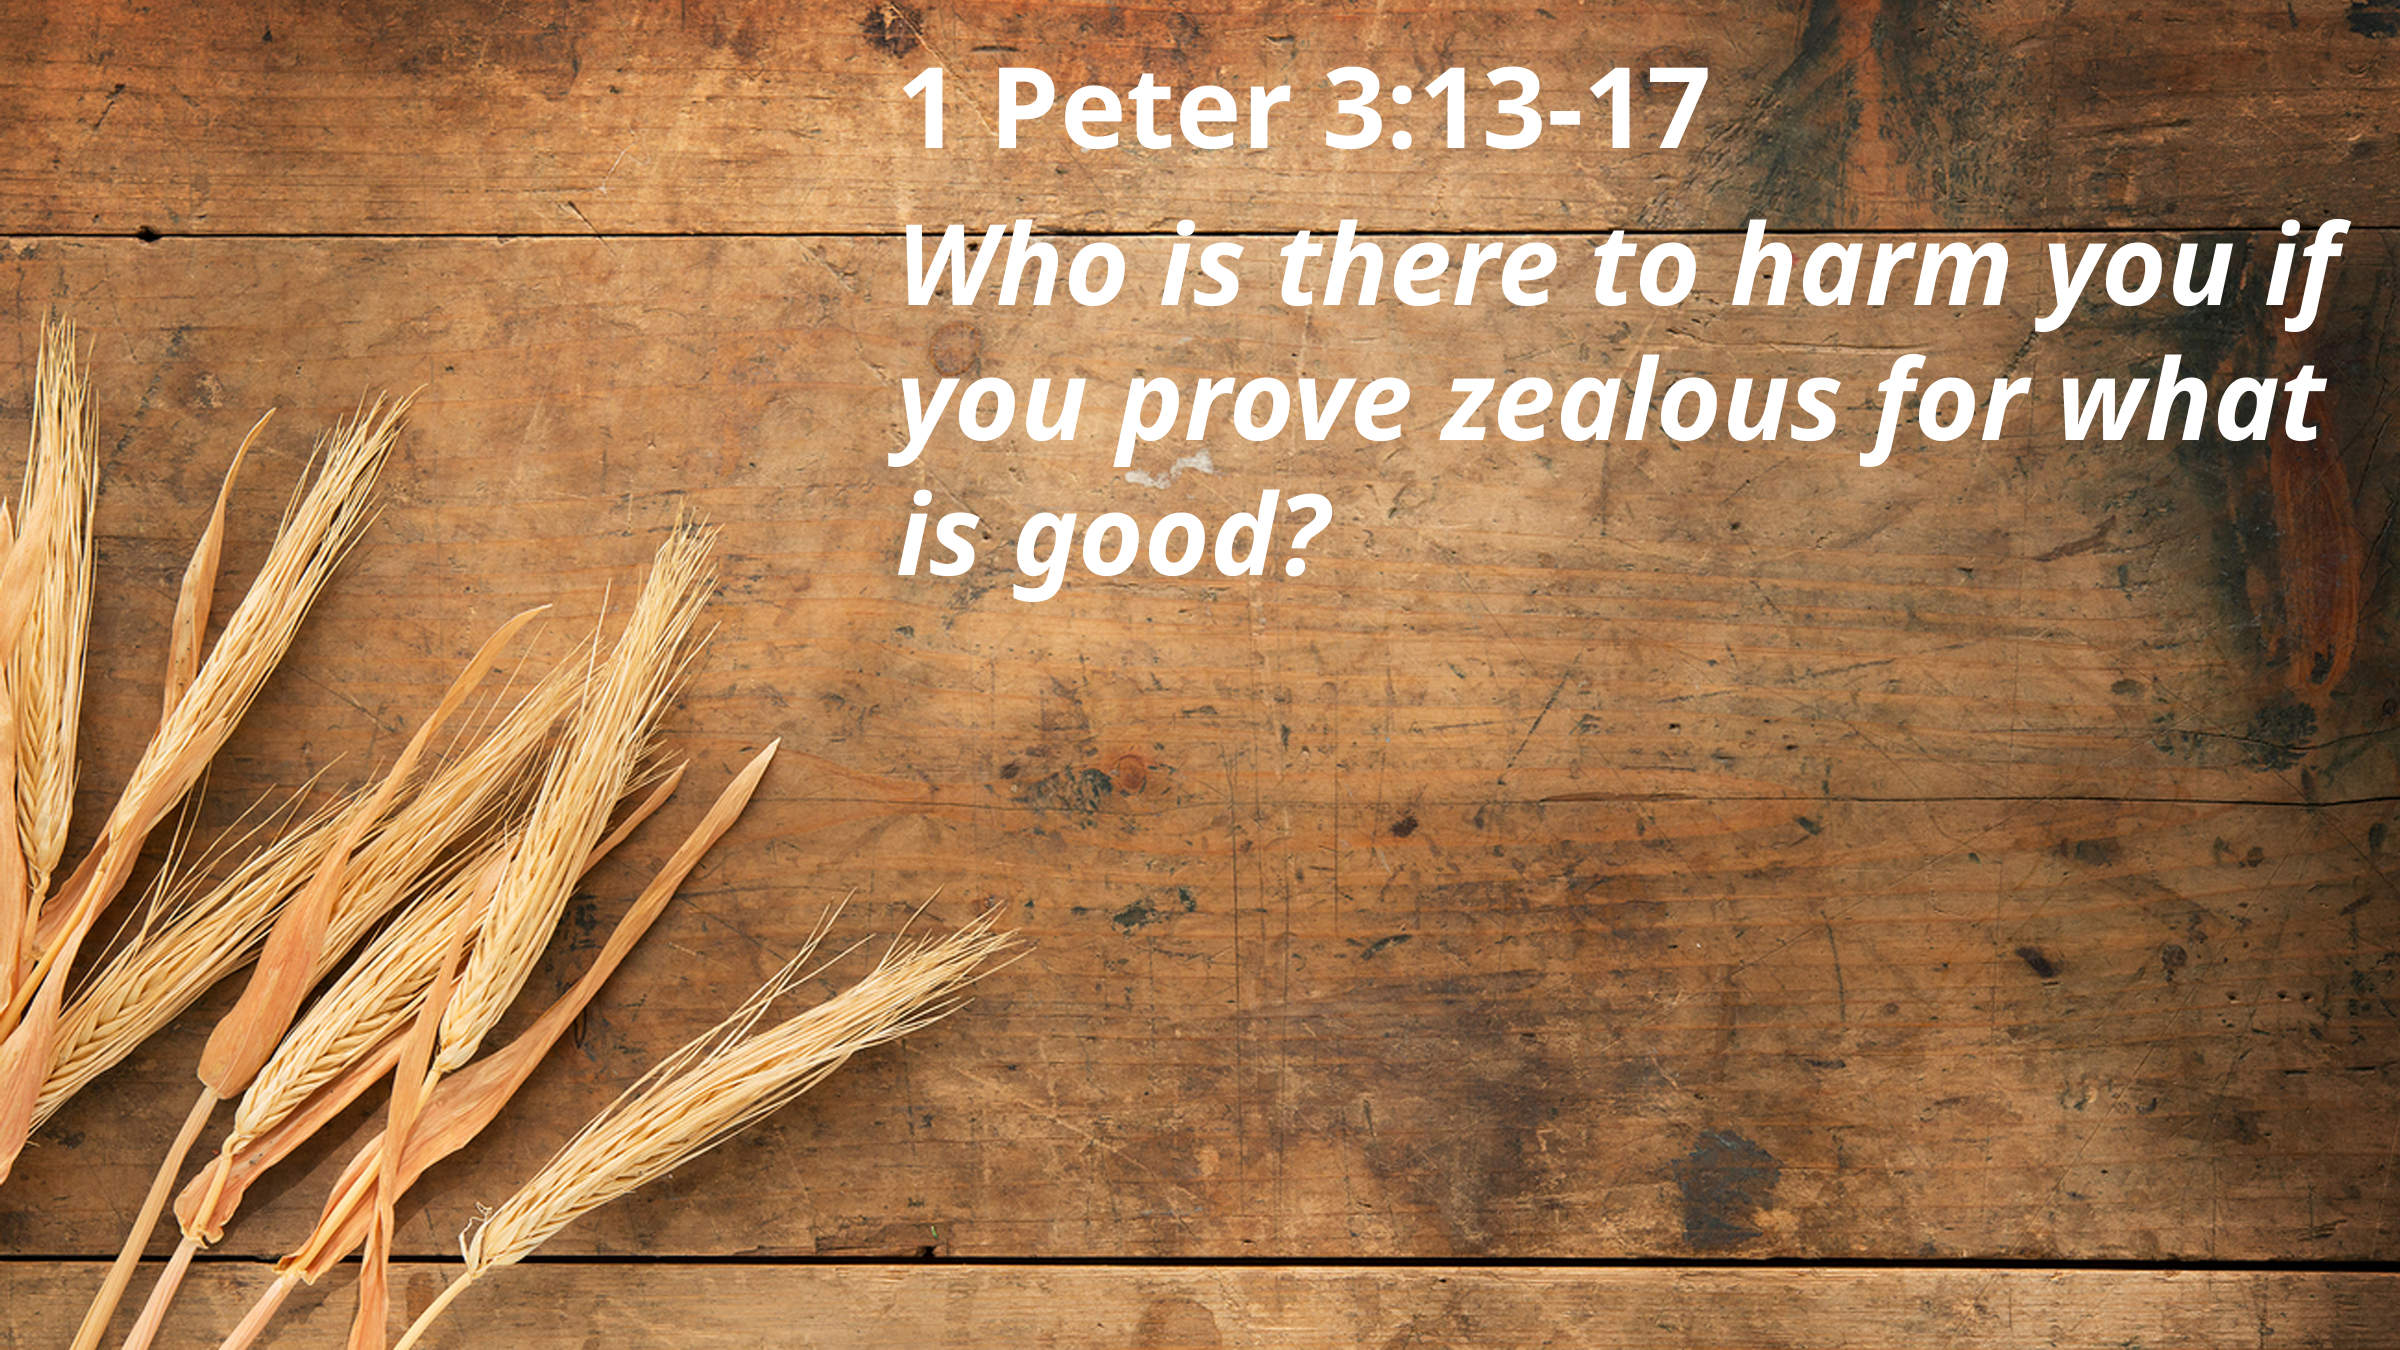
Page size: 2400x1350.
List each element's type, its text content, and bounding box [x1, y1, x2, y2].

picture [0, 0, 2400, 1350]
list 1 Peter 3:13-17 Who is there to harm you if you prove zealous for what is good? [875, 24, 2375, 1350]
